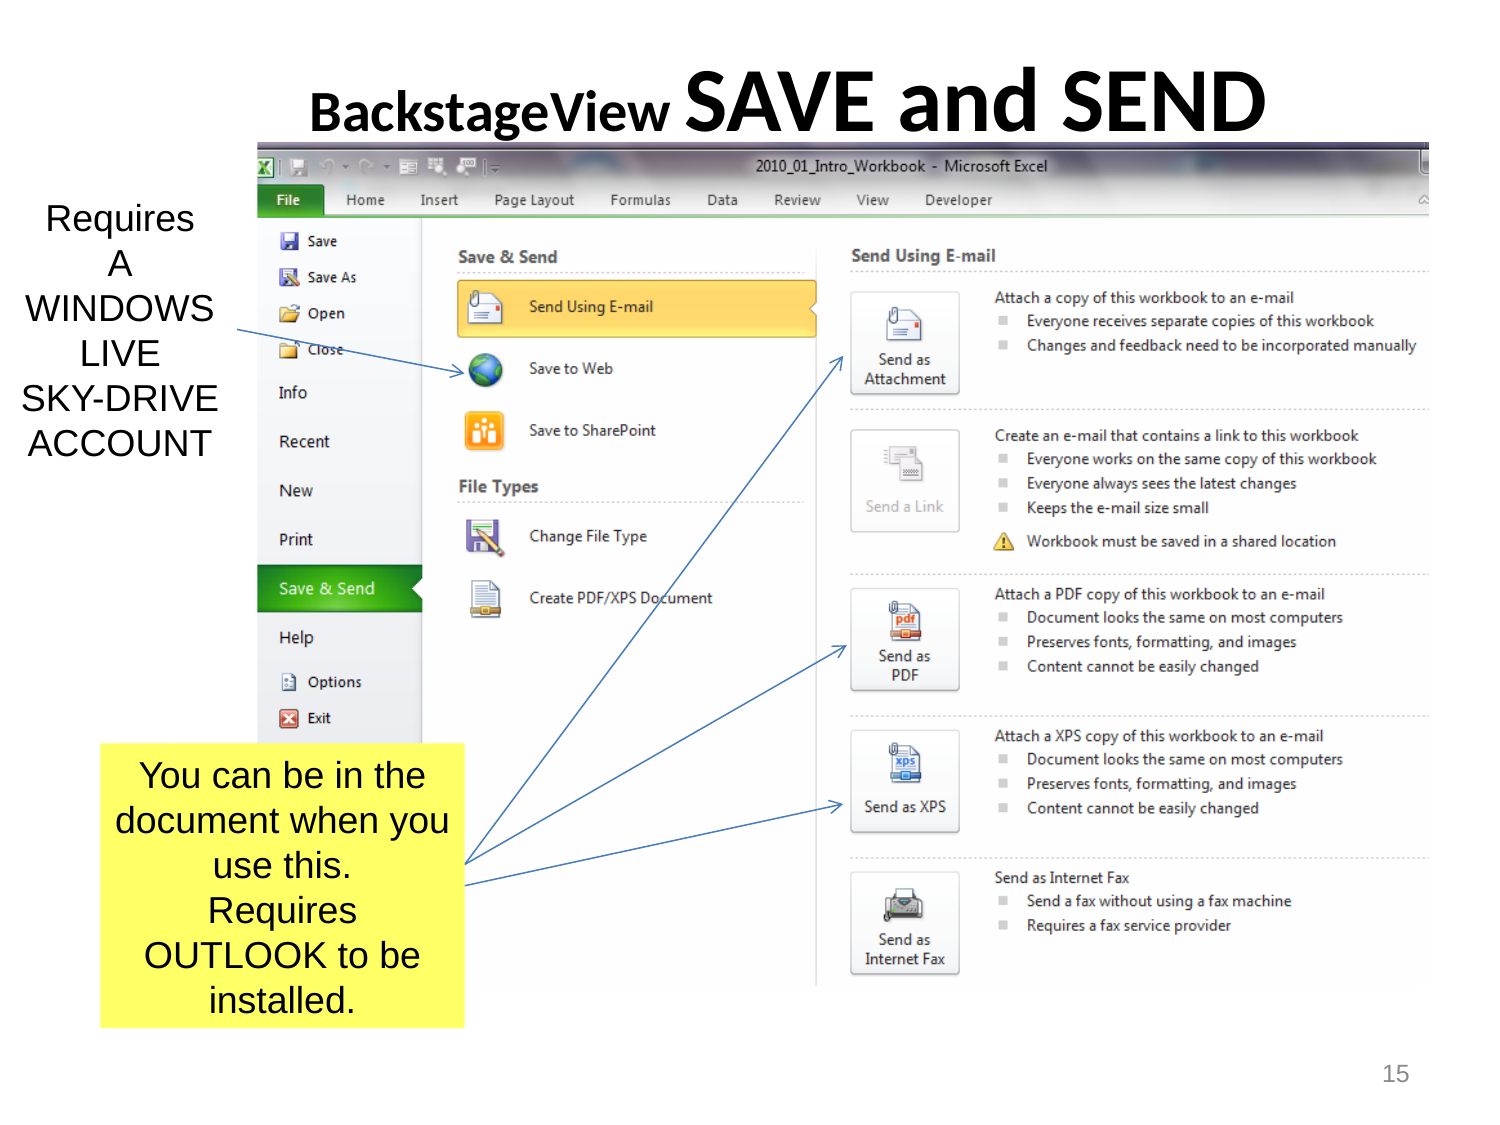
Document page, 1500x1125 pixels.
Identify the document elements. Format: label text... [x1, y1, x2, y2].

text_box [464, 355, 844, 644]
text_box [464, 644, 848, 865]
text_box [464, 873, 844, 888]
title BackstageView SAVE and SEND [276, 25, 1302, 140]
text_box You can be in the document when you use this. Requires OUTLOOK to be installed. [100, 743, 465, 1029]
slide_number 15 [1074, 1042, 1425, 1103]
picture [257, 141, 1430, 986]
text_box Requires A WINDOWS LIVE SKY-DRIVE ACCOUNT [3, 187, 237, 472]
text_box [236, 330, 465, 374]
